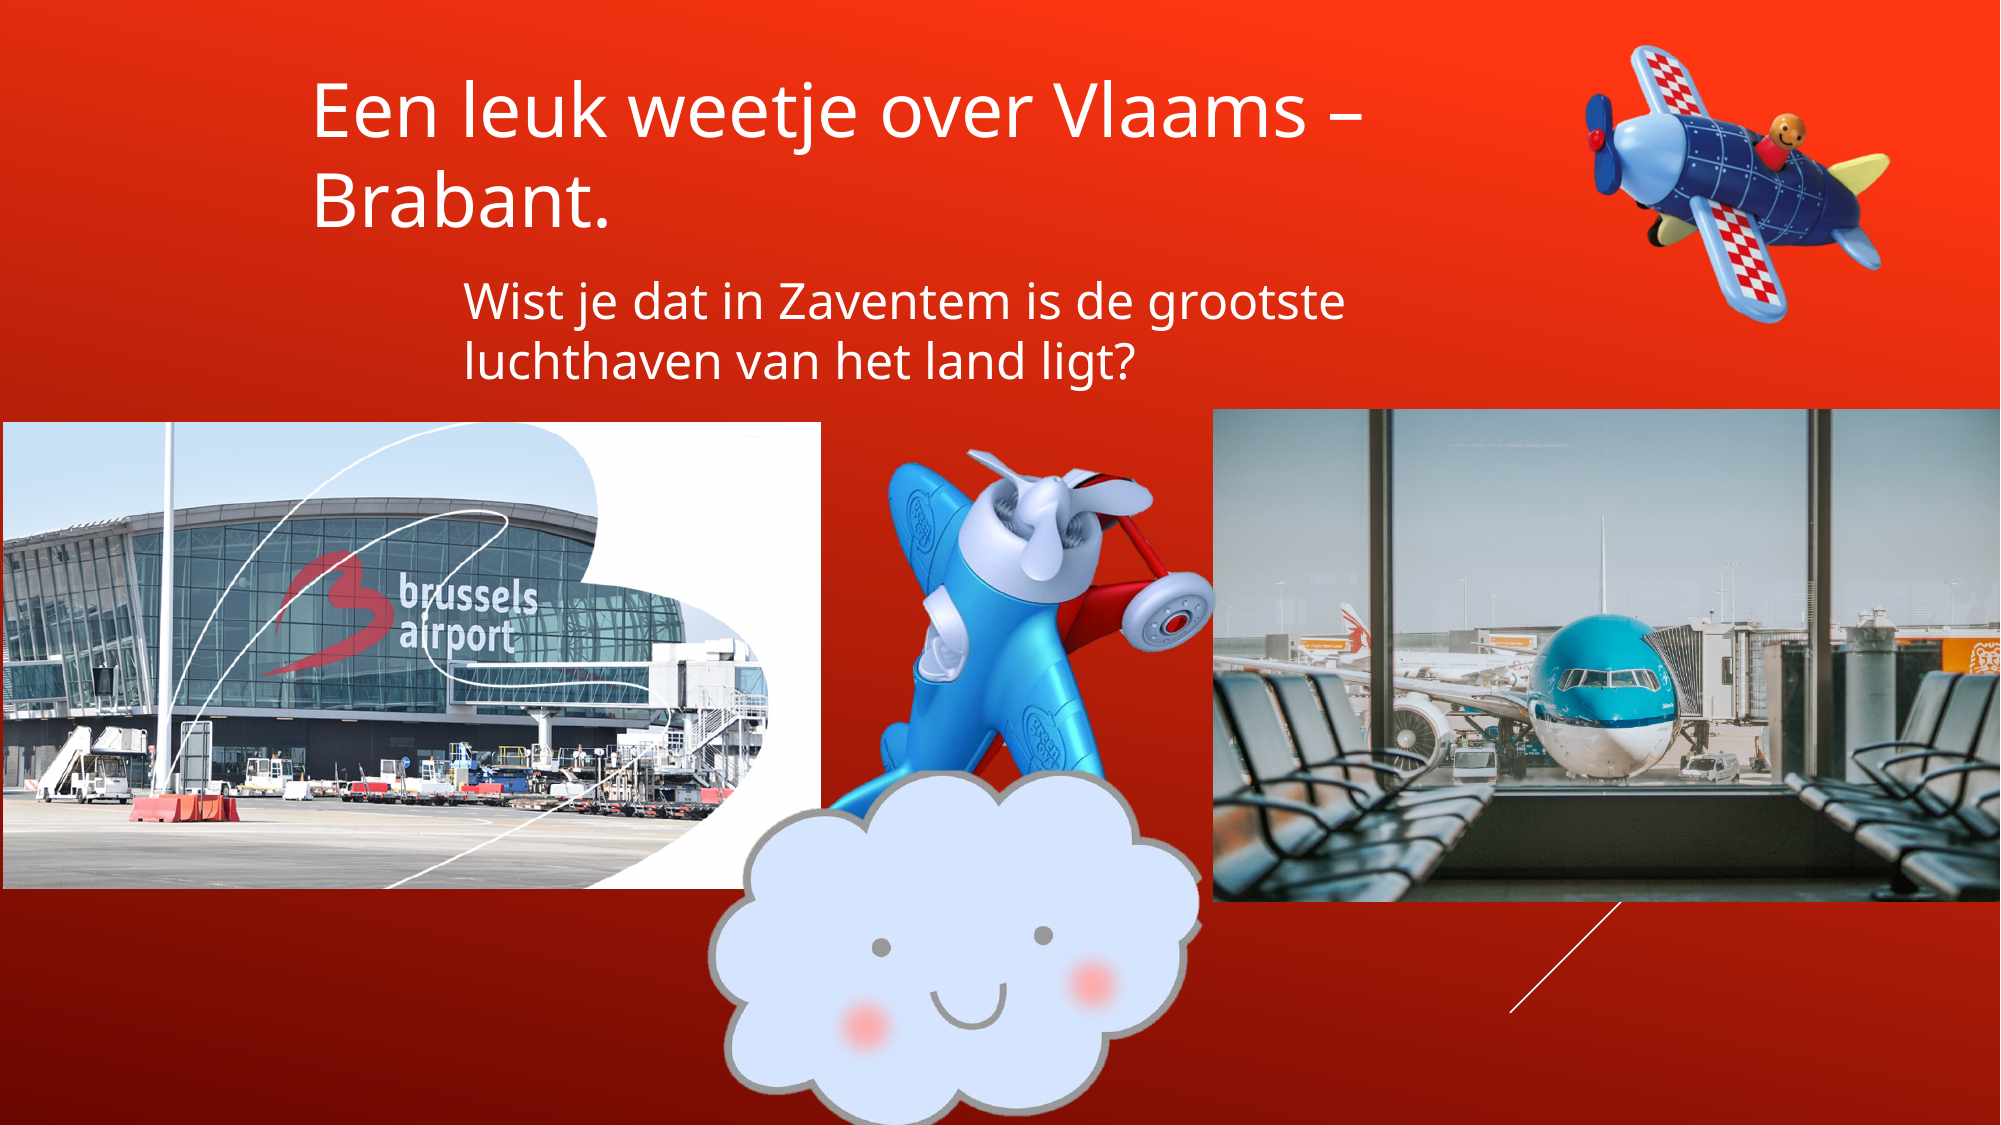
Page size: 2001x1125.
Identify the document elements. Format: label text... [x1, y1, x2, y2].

picture [3, 0, 2000, 1125]
text_box Wist je dat in Zaventem is de grootste luchthaven van het land ligt? [448, 262, 1460, 398]
text_box Een leuk weetje over Vlaams – Brabant. [296, 54, 1538, 250]
